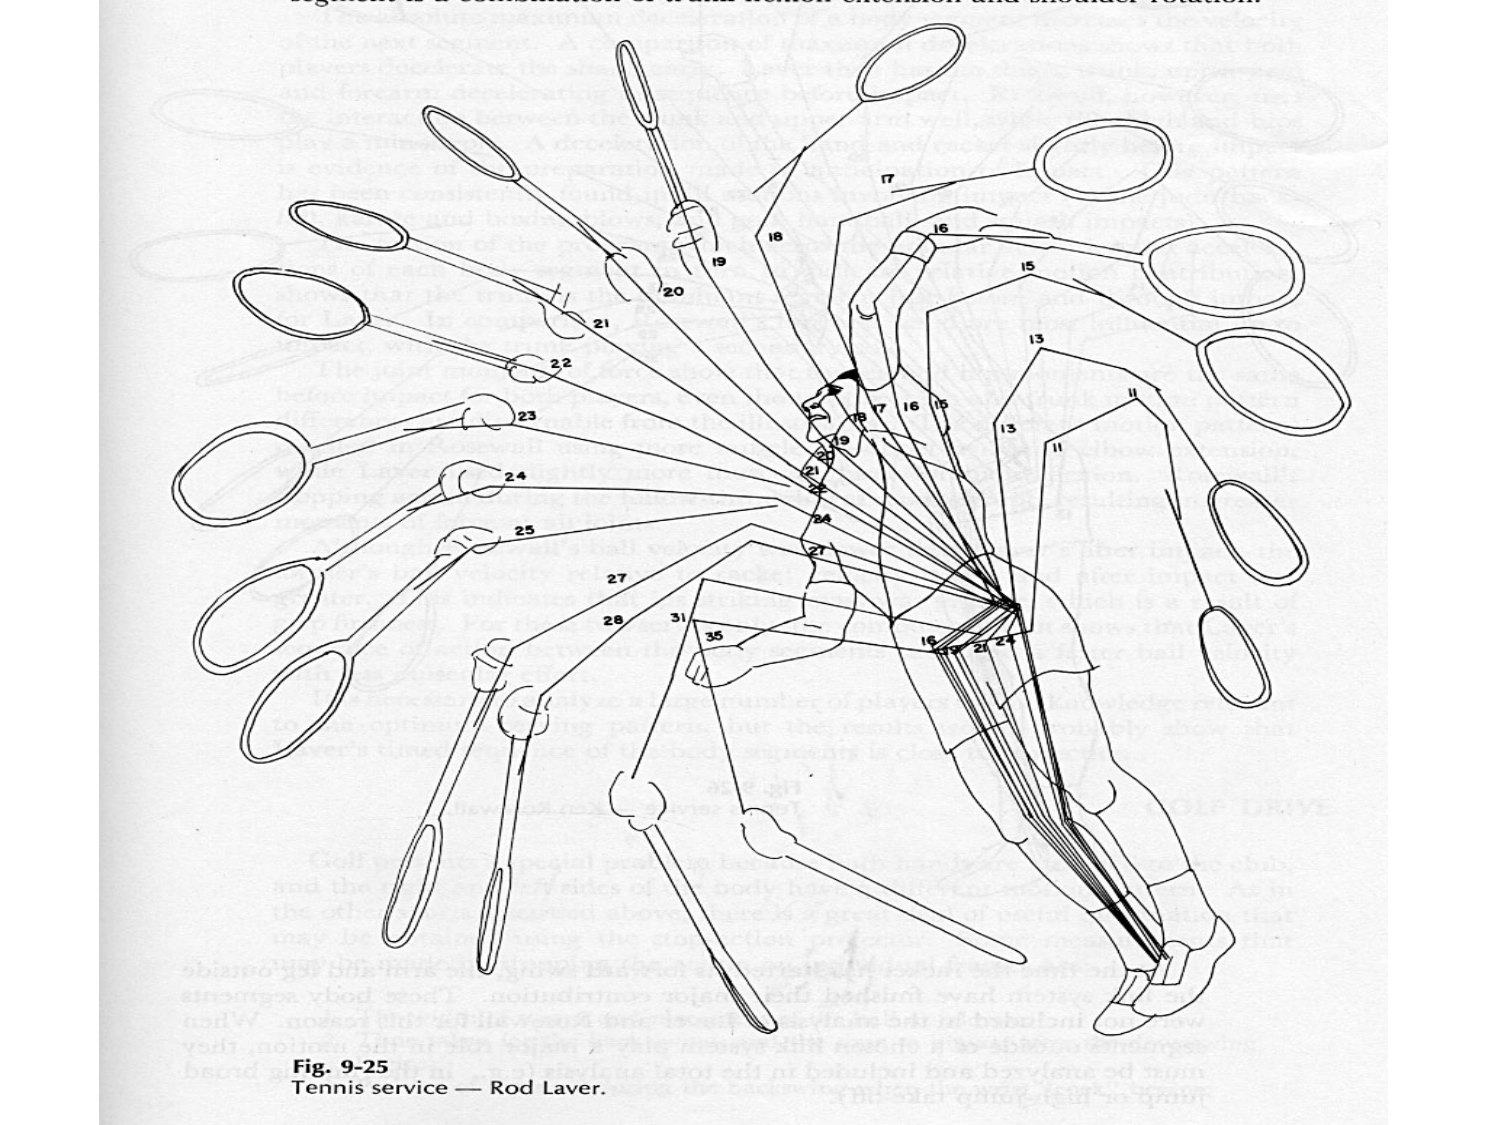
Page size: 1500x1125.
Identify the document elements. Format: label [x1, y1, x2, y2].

picture [99, 0, 1388, 1125]
